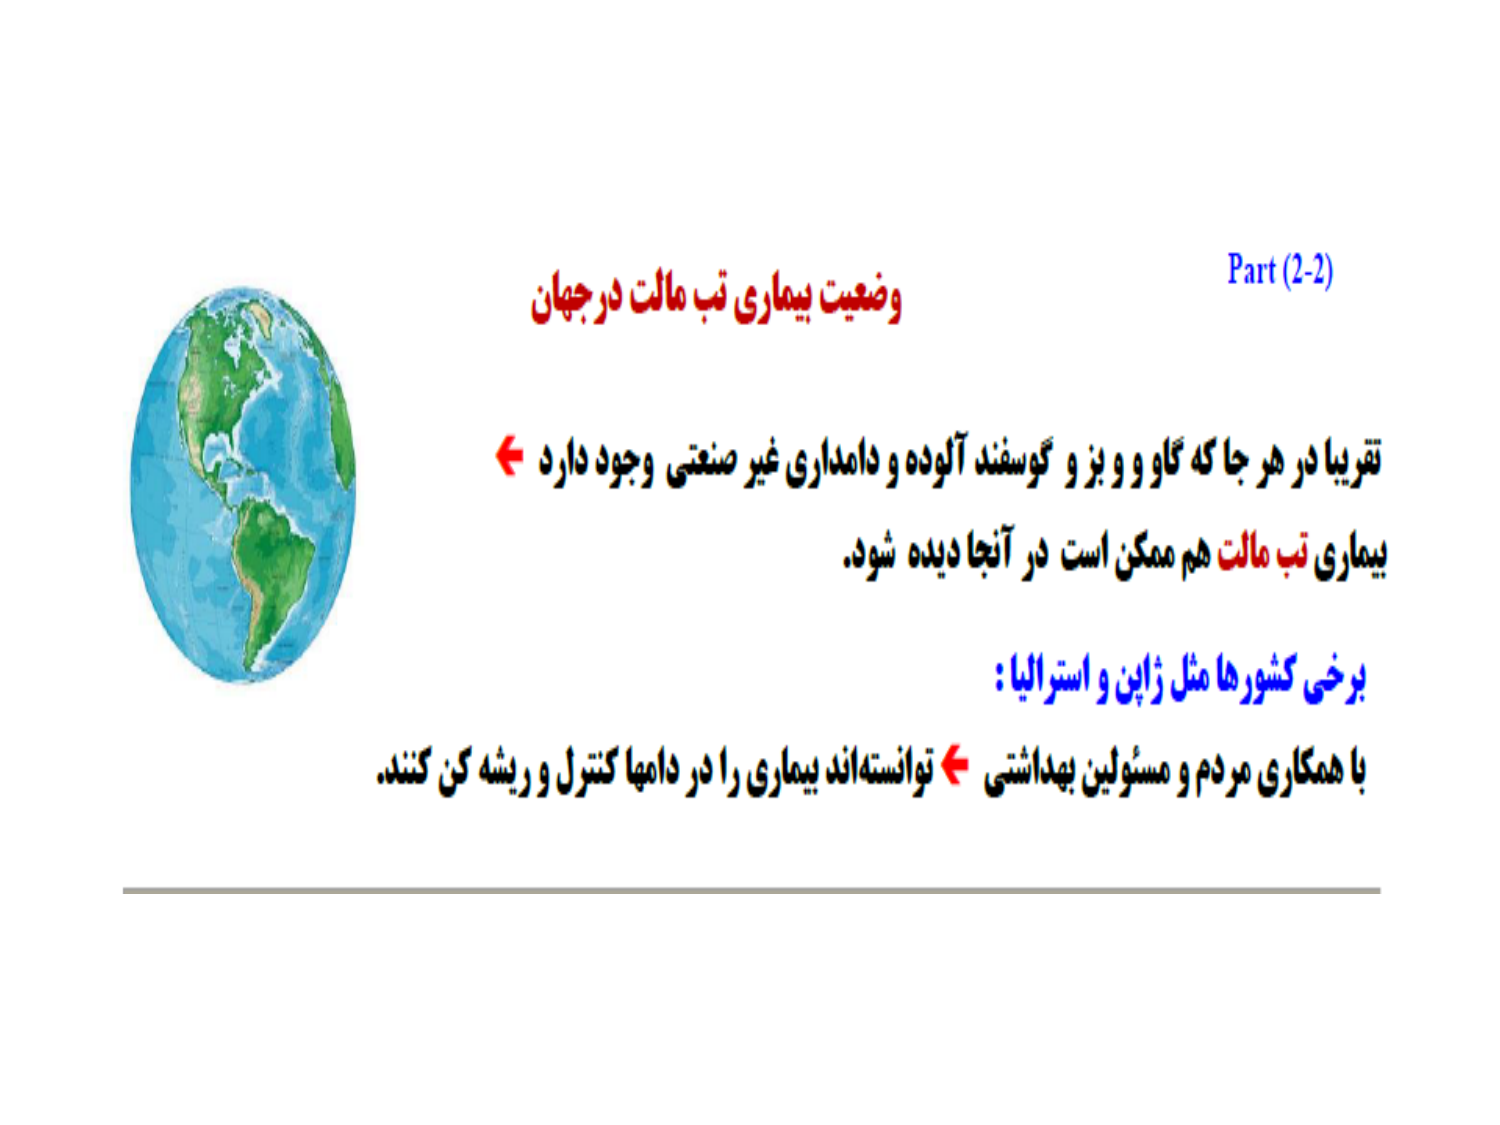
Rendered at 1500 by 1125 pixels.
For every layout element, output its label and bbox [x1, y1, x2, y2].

list [92, 243, 1408, 894]
